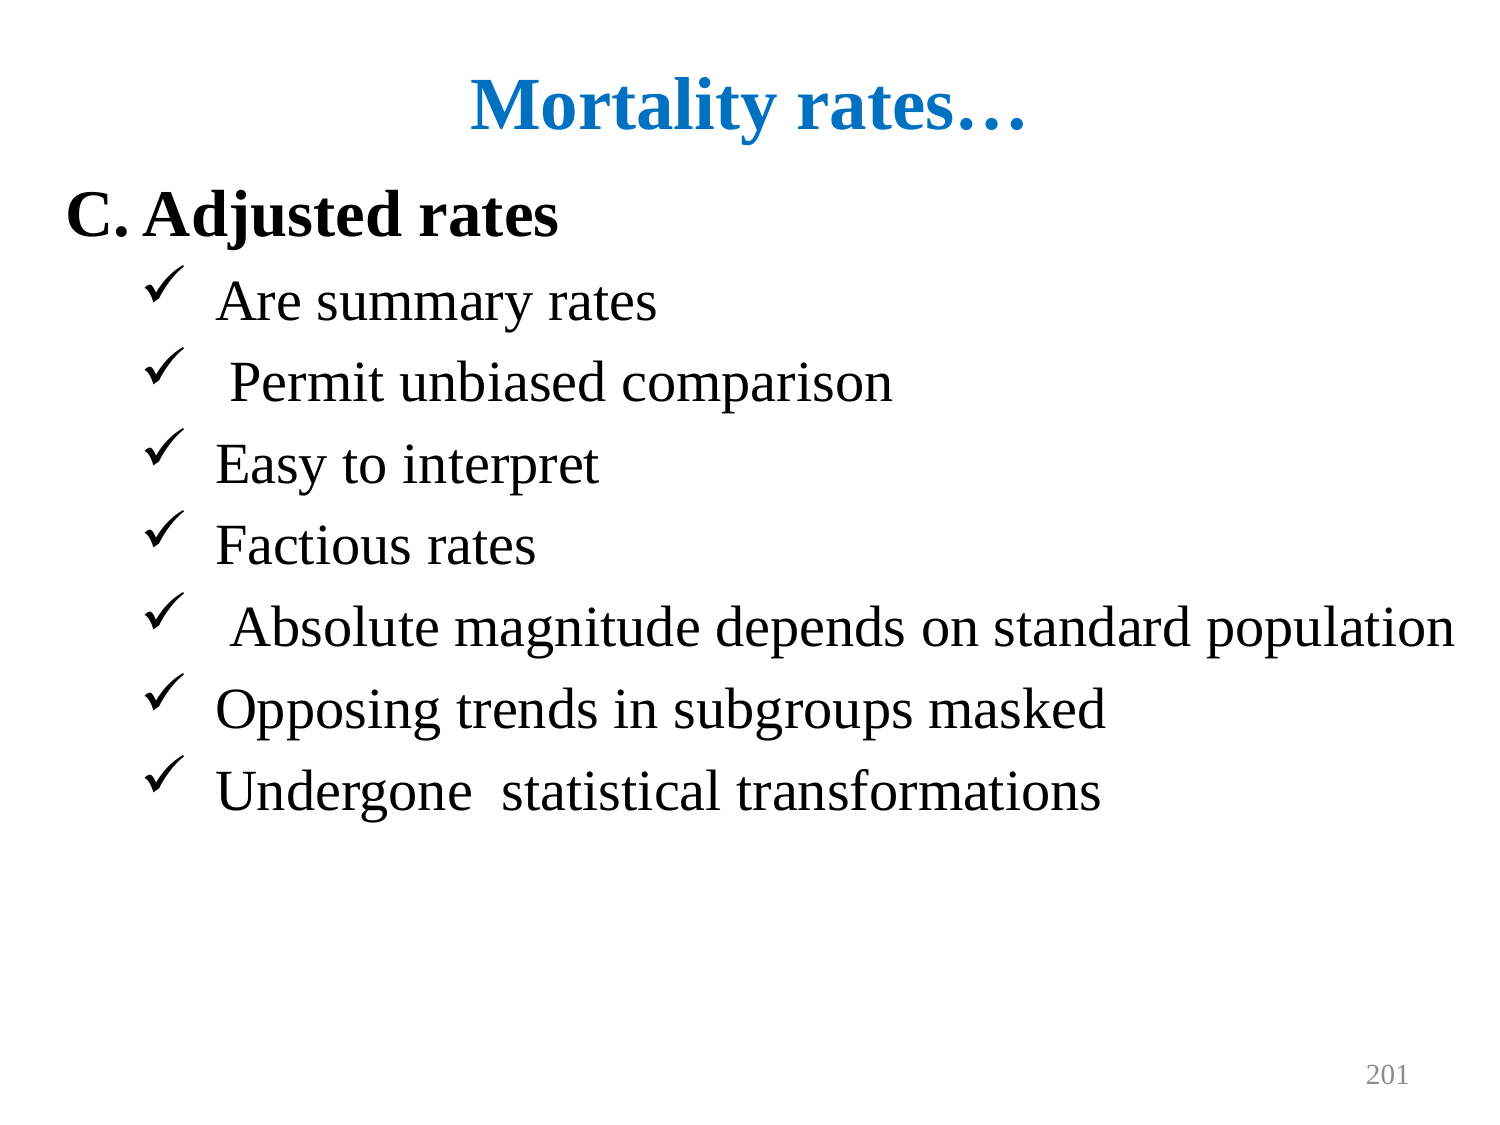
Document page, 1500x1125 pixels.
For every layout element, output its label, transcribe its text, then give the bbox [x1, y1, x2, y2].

title Mortality rates… [112, 50, 1388, 150]
subtitle C. Adjusted rates Are summary rates Permit unbiased comparison Easy to interpret Factious rates Absolute magnitude depends on standard population Opposing trends in subgroups masked Undergone statistical transformations [50, 162, 1475, 1050]
slide_number 201 [1074, 1050, 1425, 1103]
